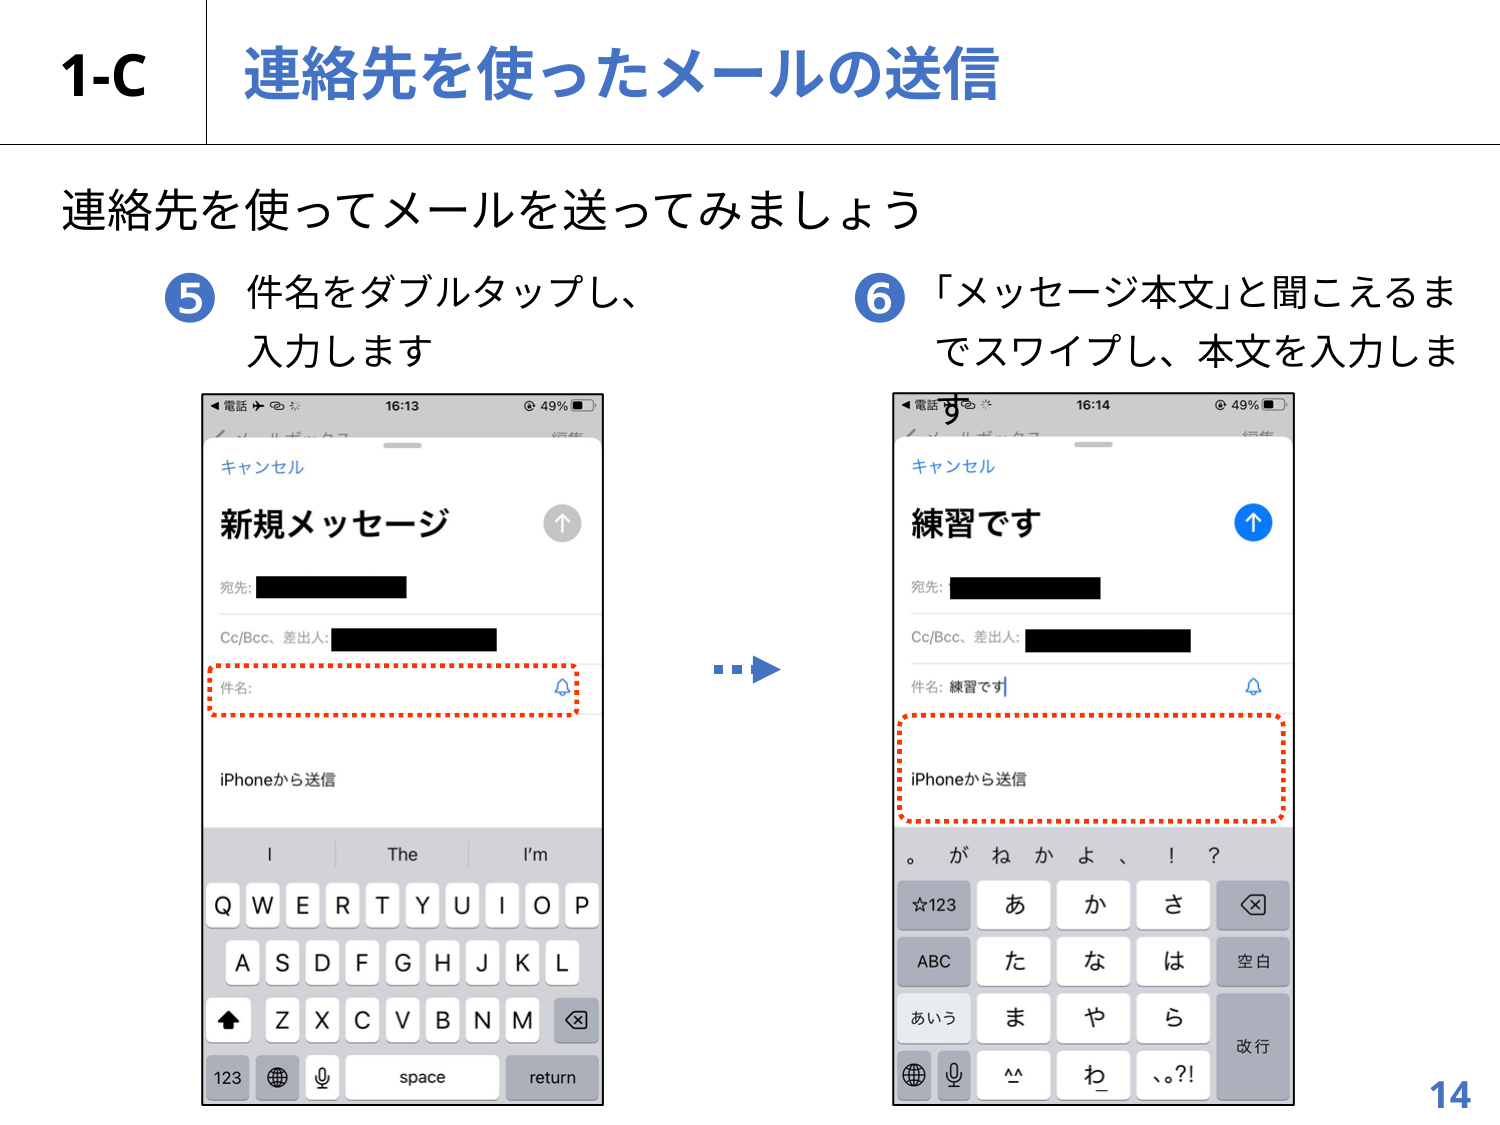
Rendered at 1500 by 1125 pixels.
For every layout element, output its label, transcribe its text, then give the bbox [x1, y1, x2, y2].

text_box 件名をダブルタップし、 入力します [231, 248, 803, 381]
text_box 14 [1399, 1063, 1500, 1123]
text_box ❺ [145, 274, 223, 343]
picture [201, 392, 604, 1106]
text_box 連絡先を使ってメールを送ってみましょう [46, 180, 1500, 274]
title 連絡先を使ったメールの送信 [228, 36, 1472, 116]
text_box 1-C [0, 0, 207, 147]
text_box ❻ [835, 274, 919, 343]
picture [892, 392, 1295, 1106]
text_box ｢メッセージ本文｣と聞こえるまでスワイプし、本文を入力します [919, 274, 1500, 439]
